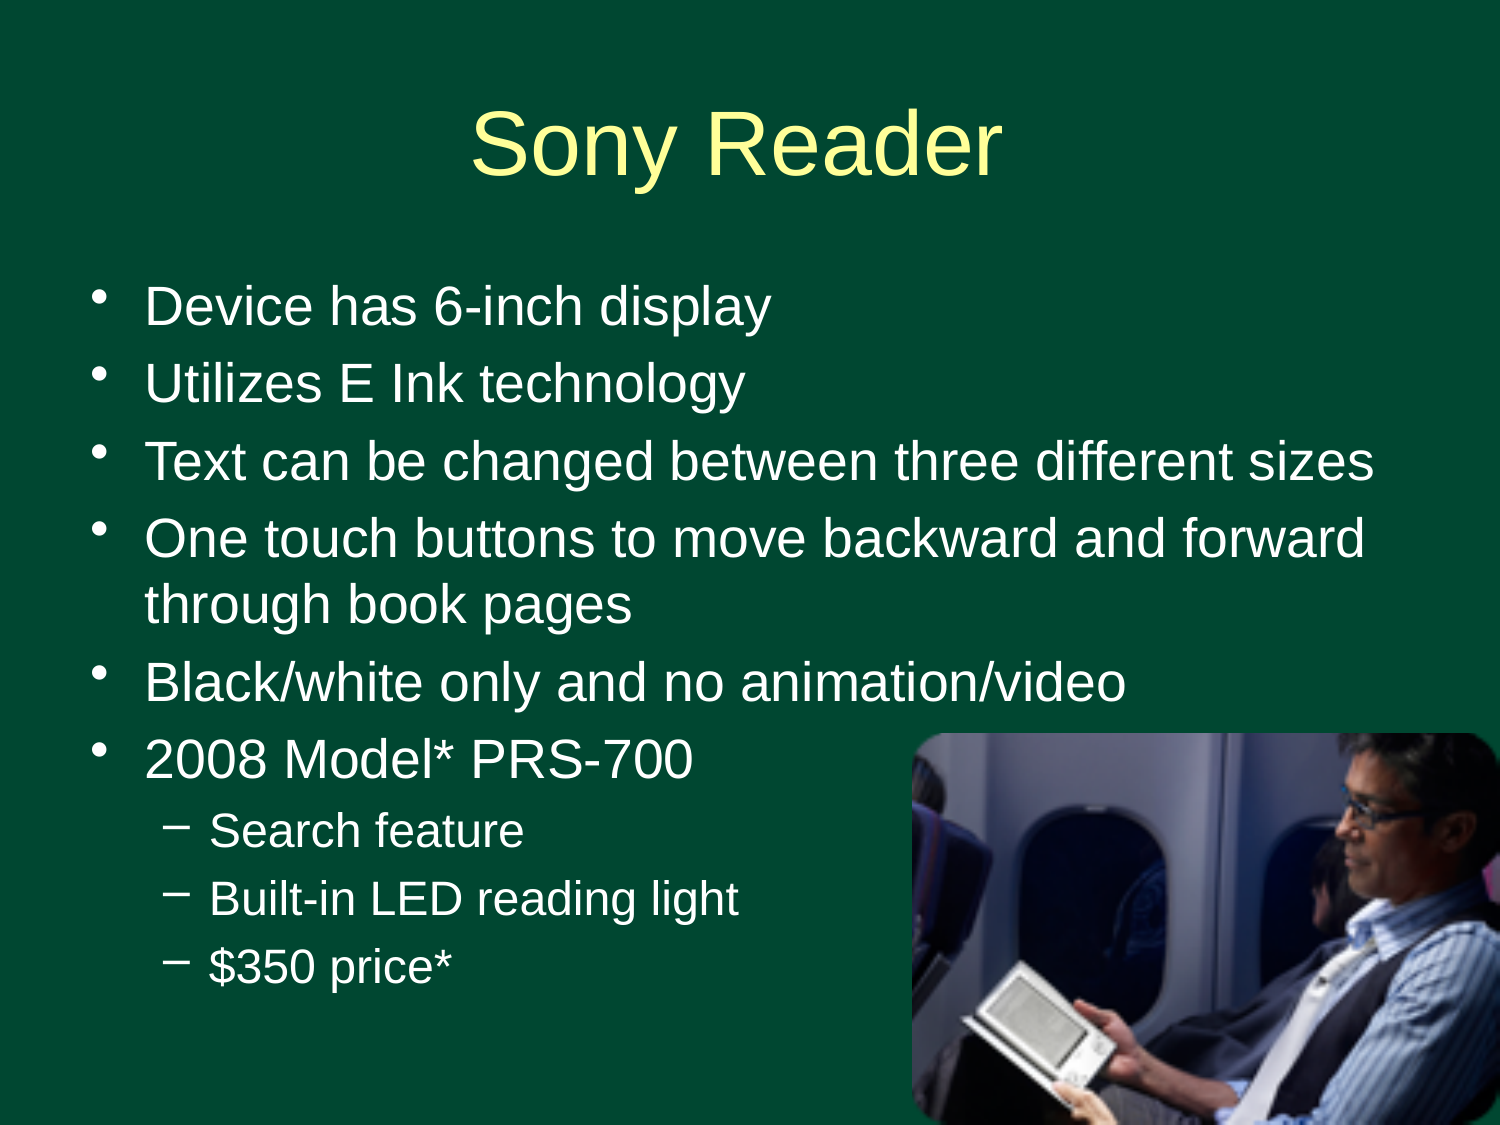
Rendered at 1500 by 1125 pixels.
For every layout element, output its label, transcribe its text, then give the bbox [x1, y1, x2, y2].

list Device has 6-inch display Utilizes E Ink technology Text can be changed between three different sizes One touch buttons to move backward and forward through book pages Black/white only and no animation/video 2008 Model* PRS-700 Search feature Built-in LED reading light $350 price* [74, 262, 1426, 1006]
picture [912, 733, 1500, 1125]
title Sony Reader [74, 44, 1426, 233]
